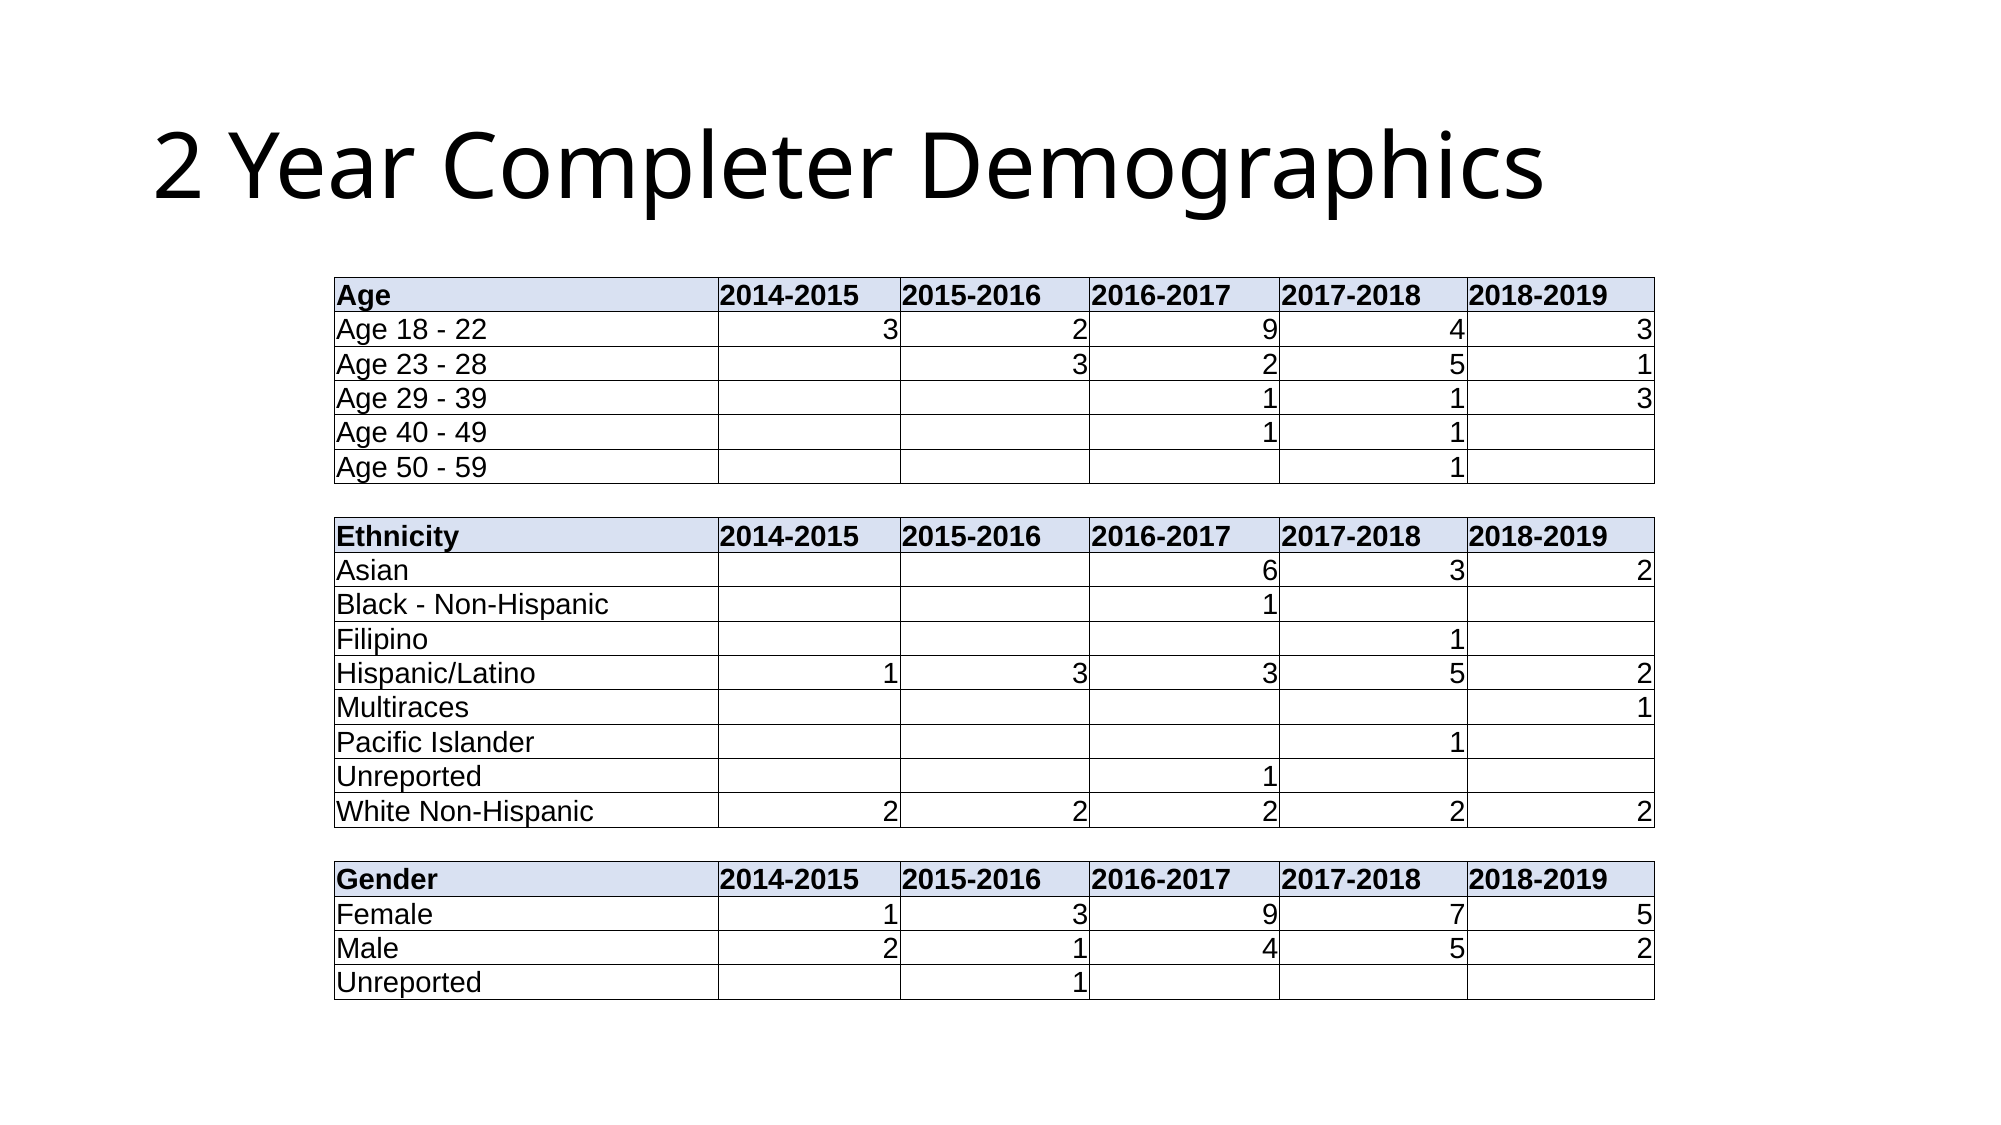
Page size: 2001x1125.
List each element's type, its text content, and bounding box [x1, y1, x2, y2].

table_cell [1090, 725, 1279, 758]
table_cell [1280, 759, 1467, 792]
table_cell [1467, 484, 1654, 517]
table_cell 2 [1468, 793, 1654, 827]
table_cell 9 [1090, 897, 1279, 930]
table_cell [719, 965, 900, 999]
table_cell Age 18 - 22 [335, 312, 718, 346]
title 2 Year Completer Demographics [137, 59, 1863, 278]
table_cell [718, 828, 900, 861]
table_cell 2015-2016 [901, 862, 1089, 896]
table_cell 3 [901, 897, 1089, 930]
table_cell [900, 828, 1090, 861]
table_cell 3 [719, 312, 900, 346]
table_cell [719, 415, 900, 449]
table_header Age [335, 278, 718, 311]
table_header 2017-2018 [1280, 278, 1467, 311]
table_cell 1 [901, 931, 1089, 964]
table_cell 1 [1090, 587, 1279, 621]
table_cell 5 [1280, 656, 1467, 689]
table_cell 1 [1468, 347, 1654, 380]
table_cell [1090, 484, 1280, 517]
table_cell [719, 759, 900, 792]
table_cell [335, 484, 718, 517]
table_cell [901, 553, 1089, 586]
table_cell [1468, 622, 1654, 655]
table_cell 2014-2015 [719, 518, 900, 552]
table_cell [1090, 450, 1279, 483]
table_cell [901, 725, 1089, 758]
table_cell 2 [719, 931, 900, 964]
table_cell White Non-Hispanic [335, 793, 718, 827]
table_cell Male [335, 931, 718, 964]
table_cell [719, 381, 900, 414]
table_cell 2017-2018 [1280, 518, 1467, 552]
table_cell Unreported [335, 759, 718, 792]
table_cell 1 [1280, 450, 1467, 483]
table_cell 2 [901, 312, 1089, 346]
table_cell [335, 828, 718, 861]
table_cell [1468, 759, 1654, 792]
table_cell 2 [1468, 553, 1654, 586]
table_cell [900, 484, 1090, 517]
table_cell 7 [1280, 897, 1467, 930]
table_cell Female [335, 897, 718, 930]
table_cell Black - Non-Hispanic [335, 587, 718, 621]
table_cell Gender [335, 862, 718, 896]
table_cell [901, 759, 1089, 792]
table_cell 3 [1090, 656, 1279, 689]
table_cell [1280, 690, 1467, 724]
table_cell [1280, 587, 1467, 621]
table_cell Age 50 - 59 [335, 450, 718, 483]
table_cell [719, 622, 900, 655]
table_cell 2017-2018 [1280, 862, 1467, 896]
table_cell Ethnicity [335, 518, 718, 552]
table_cell 1 [901, 965, 1089, 999]
table_cell 1 [1090, 759, 1279, 792]
table_cell 1 [1280, 381, 1467, 414]
table_cell 1 [1090, 381, 1279, 414]
table_cell 3 [1468, 312, 1654, 346]
table_cell Hispanic/Latino [335, 656, 718, 689]
table_cell [901, 690, 1089, 724]
table_cell [1467, 828, 1654, 861]
table_cell 2 [1468, 656, 1654, 689]
table_cell Multiraces [335, 690, 718, 724]
table_cell 3 [1280, 553, 1467, 586]
table_cell [1090, 828, 1280, 861]
table_cell 1 [1090, 415, 1279, 449]
table_cell Filipino [335, 622, 718, 655]
table_cell [901, 415, 1089, 449]
table_header 2014-2015 [719, 278, 900, 311]
table_cell 1 [719, 897, 900, 930]
table_cell 9 [1090, 312, 1279, 346]
table_cell [719, 587, 900, 621]
table_cell 2 [719, 793, 900, 827]
table_cell 2 [1468, 931, 1654, 964]
table_cell 4 [1090, 931, 1279, 964]
table_cell [719, 450, 900, 483]
table_cell Age 40 - 49 [335, 415, 718, 449]
table_cell 2014-2015 [719, 862, 900, 896]
table_cell Asian [335, 553, 718, 586]
table_cell [1090, 965, 1279, 999]
table_cell 2018-2019 [1468, 862, 1654, 896]
table_cell [1468, 415, 1654, 449]
table_cell 3 [1468, 381, 1654, 414]
table_cell 2016-2017 [1090, 862, 1279, 896]
table_cell 5 [1468, 897, 1654, 930]
table_cell 2 [901, 793, 1089, 827]
table_cell 2 [1090, 347, 1279, 380]
table_cell 1 [1468, 690, 1654, 724]
table_cell 2 [1280, 793, 1467, 827]
table_cell 6 [1090, 553, 1279, 586]
table_cell [719, 347, 900, 380]
table_cell [1090, 622, 1279, 655]
table_cell Age 23 - 28 [335, 347, 718, 380]
table_cell [719, 725, 900, 758]
table_cell Age 29 - 39 [335, 381, 718, 414]
table_cell [901, 622, 1089, 655]
table_cell [1280, 828, 1467, 861]
table_cell [1280, 965, 1467, 999]
table_cell Unreported [335, 965, 718, 999]
table_cell [1090, 690, 1279, 724]
table_cell [1468, 450, 1654, 483]
table_cell 3 [901, 347, 1089, 380]
table_cell 1 [719, 656, 900, 689]
table_header 2018-2019 [1468, 278, 1654, 311]
table_cell 5 [1280, 931, 1467, 964]
table_cell [901, 587, 1089, 621]
table_header 2015-2016 [901, 278, 1089, 311]
table_cell [719, 553, 900, 586]
table_cell [719, 690, 900, 724]
table_cell 3 [901, 656, 1089, 689]
table_cell Pacific Islander [335, 725, 718, 758]
table_cell [1468, 725, 1654, 758]
table_cell 1 [1280, 415, 1467, 449]
table_cell [718, 484, 900, 517]
table_cell 1 [1280, 725, 1467, 758]
table_cell [1468, 965, 1654, 999]
table_cell 2015-2016 [901, 518, 1089, 552]
table_cell 2016-2017 [1090, 518, 1279, 552]
table_cell [1280, 484, 1467, 517]
table_cell 2 [1090, 793, 1279, 827]
table_cell [901, 381, 1089, 414]
table_cell 1 [1280, 622, 1467, 655]
table_cell [1468, 587, 1654, 621]
table_cell 4 [1280, 312, 1467, 346]
table_header 2016-2017 [1090, 278, 1279, 311]
table_cell 2018-2019 [1468, 518, 1654, 552]
table_cell 5 [1280, 347, 1467, 380]
table_cell [901, 450, 1089, 483]
